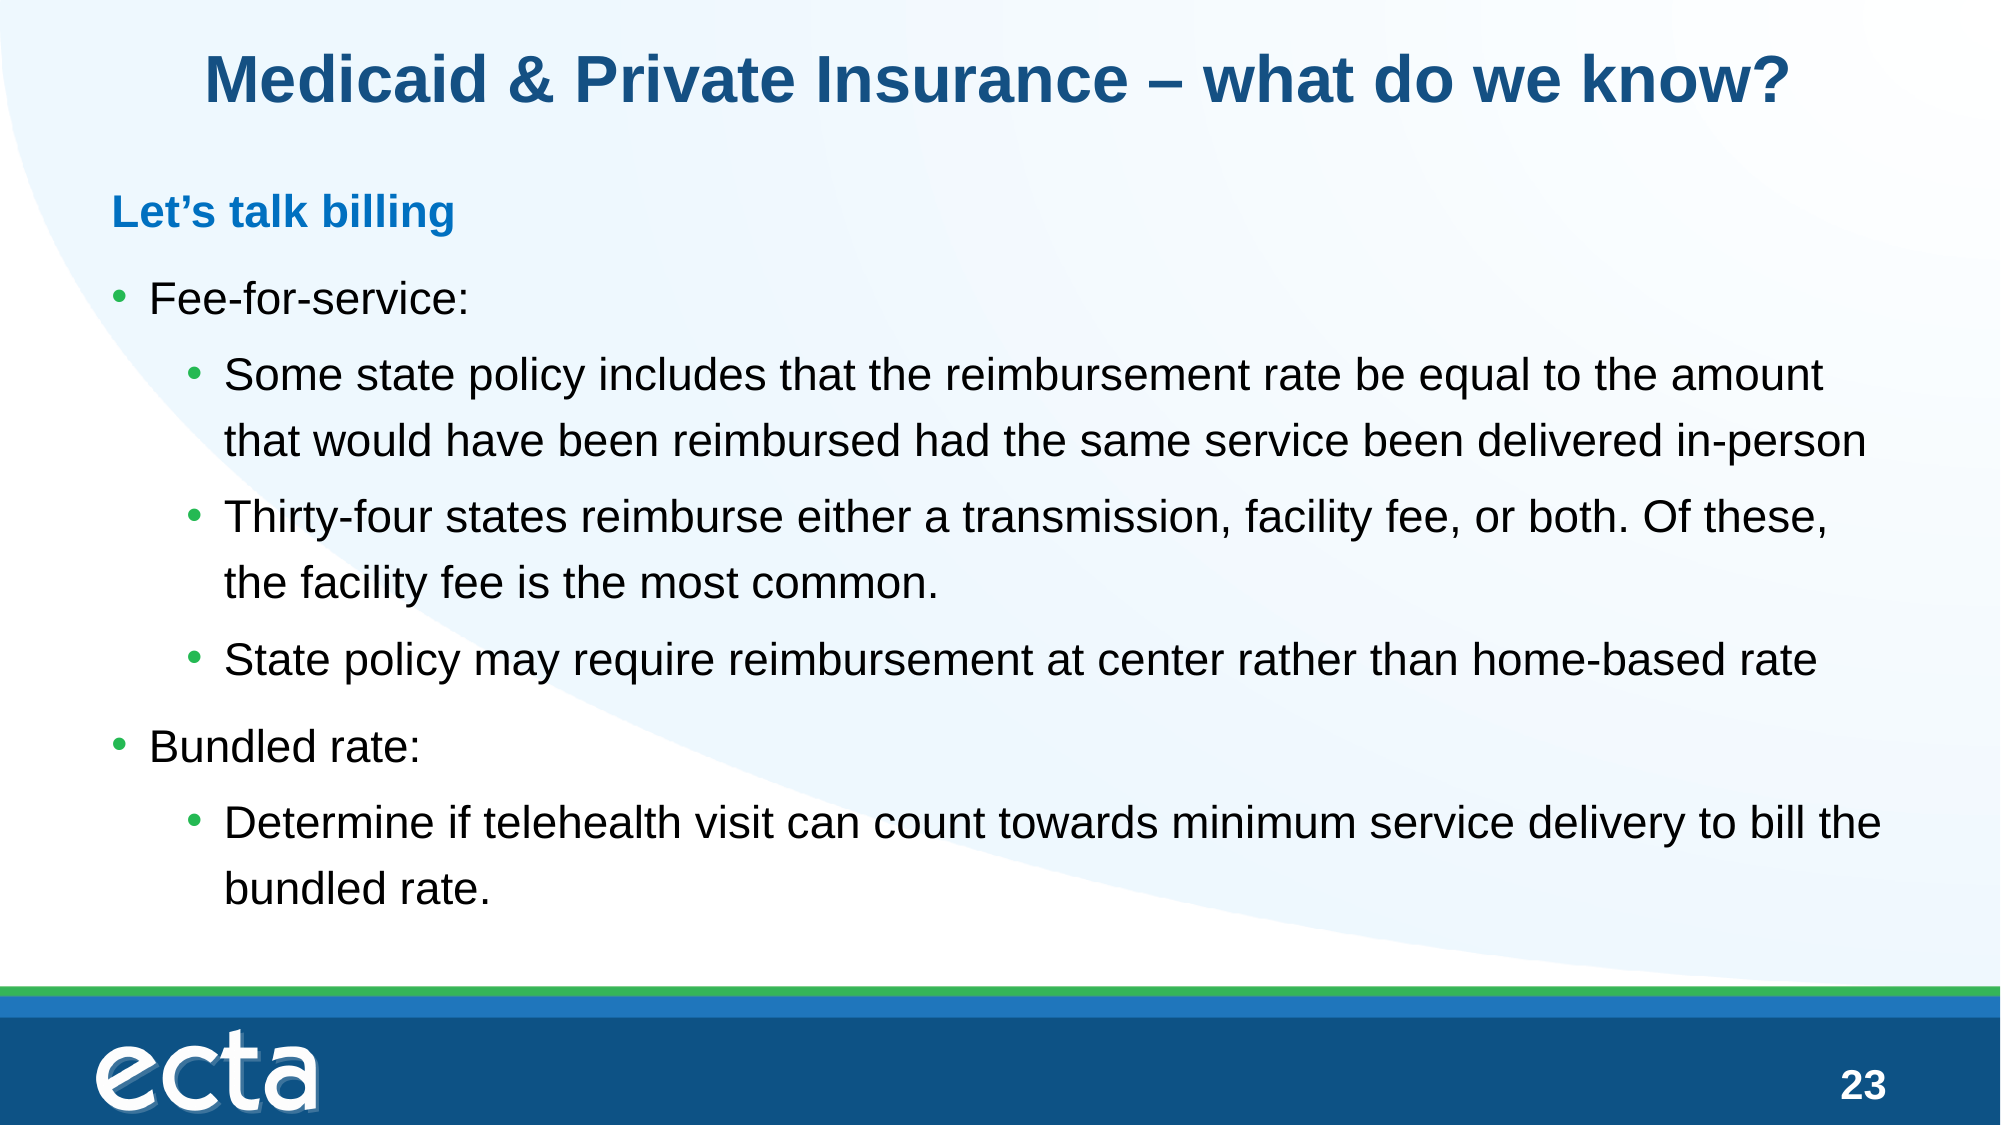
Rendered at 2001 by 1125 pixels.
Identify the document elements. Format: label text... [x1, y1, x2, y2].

slide_number 23 [1699, 1041, 1902, 1125]
picture [0, 0, 2001, 1125]
list Let’s talk billing Fee-for-service: Some state policy includes that the reimbursement rate be equal to the amount that would have been reimbursed had the same service been delivered in-person Thirty-four states reimburse either a transmission, facility fee, or both. Of these, the facility fee is the most common. State policy may require reimbursement at center rather than home-based rate Bundled rate: Determine if telehealth visit can count towards minimum service delivery to bill the bundled rate. [96, 163, 1902, 970]
title Medicaid & Private Insurance – what do we know? [96, 37, 1902, 163]
